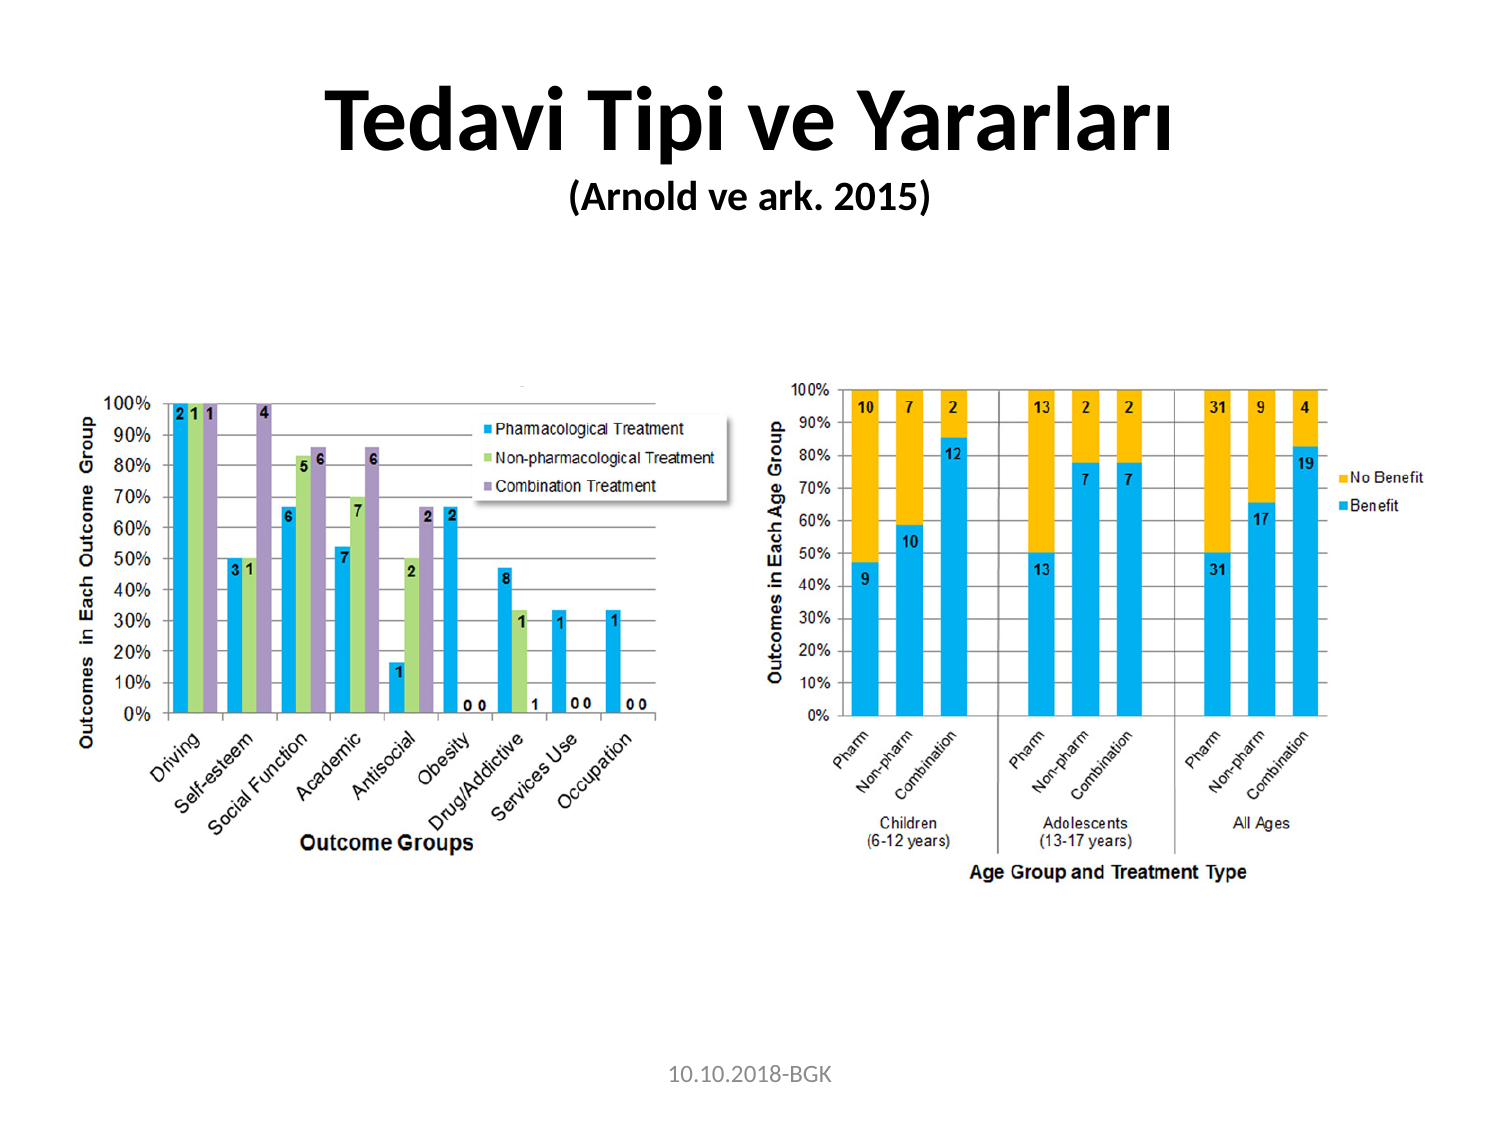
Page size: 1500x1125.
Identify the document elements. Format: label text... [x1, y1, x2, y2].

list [762, 383, 1426, 884]
title Tedavi Tipi ve Yararları (Arnold ve ark. 2015) [75, 45, 1425, 233]
footer 10.10.2018-BGK [512, 1042, 988, 1103]
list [74, 386, 738, 857]
